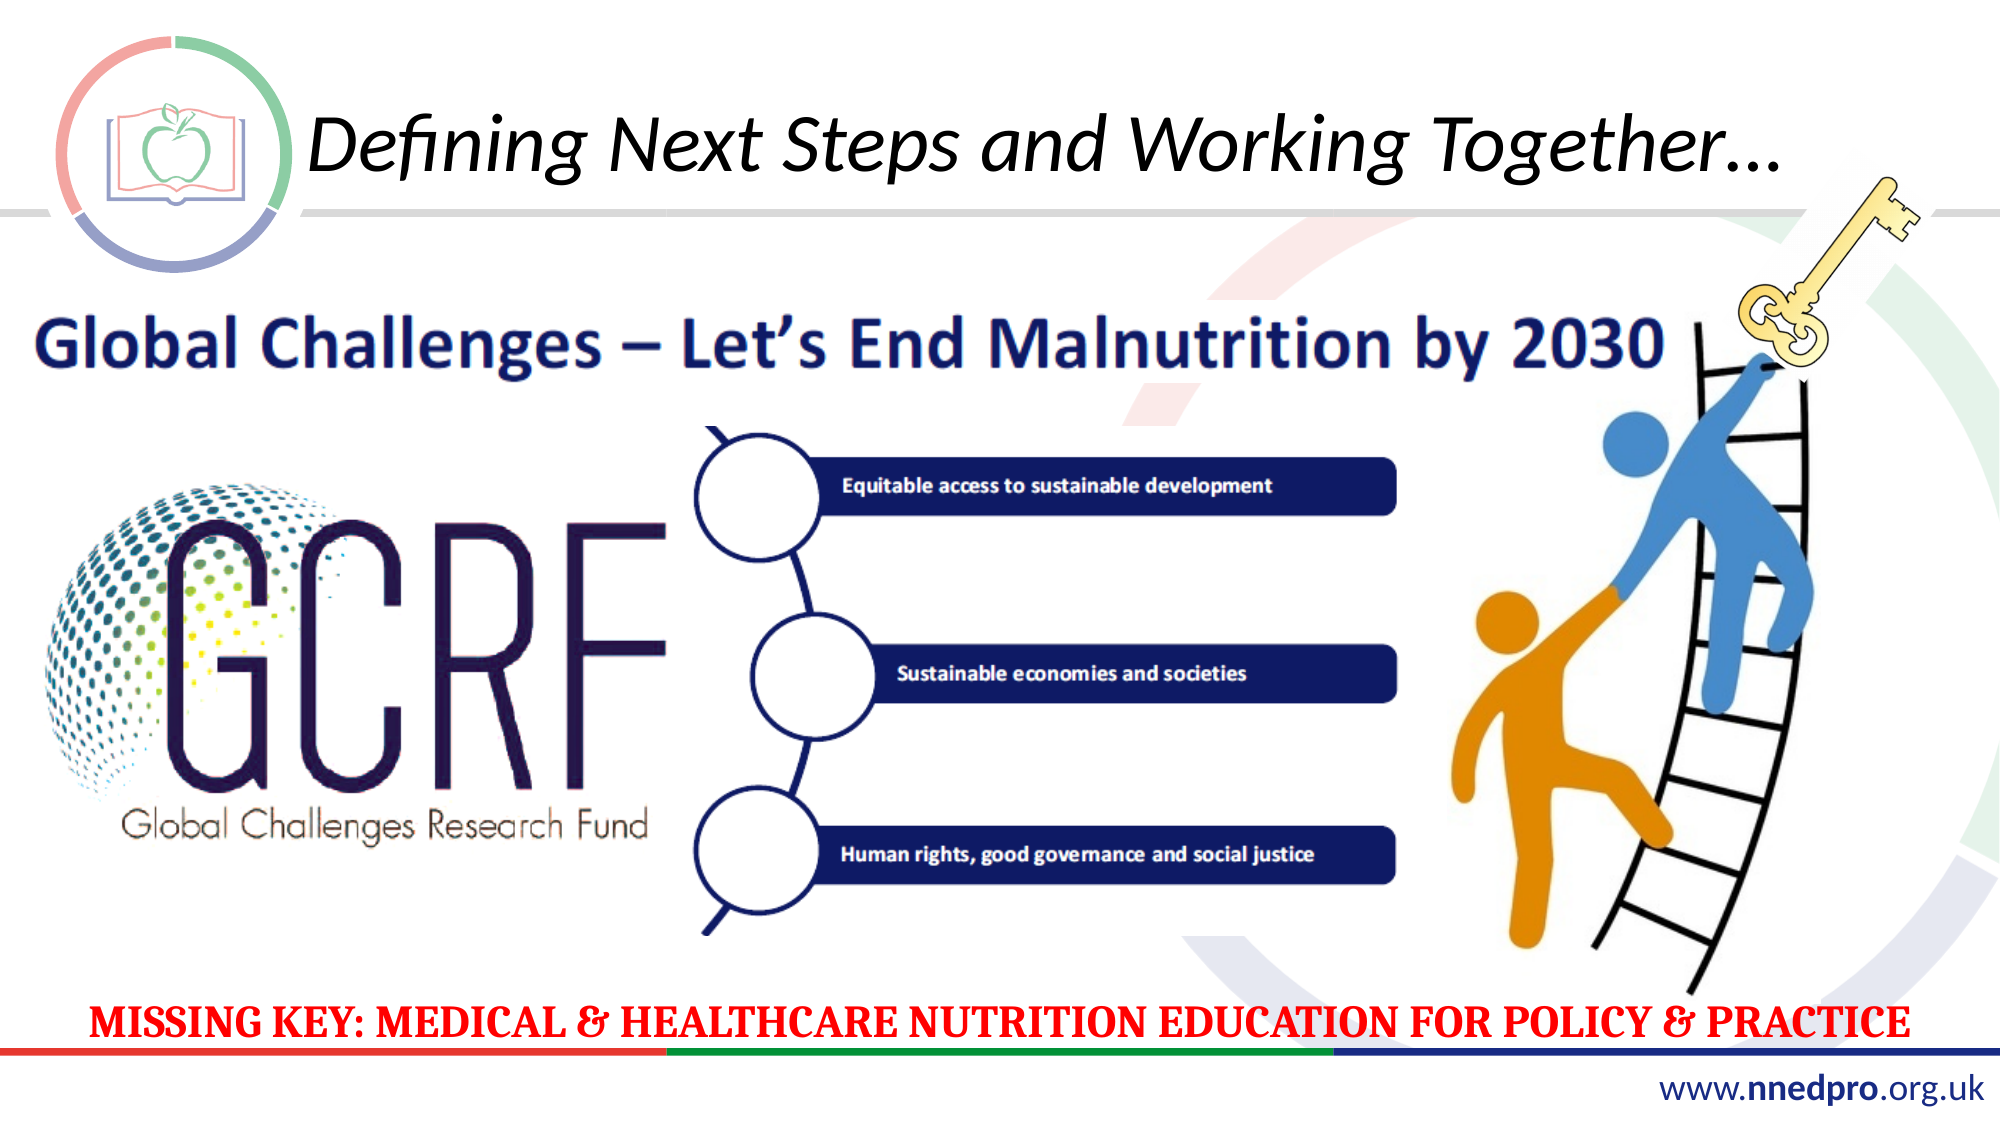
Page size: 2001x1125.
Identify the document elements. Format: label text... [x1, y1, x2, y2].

text_box Defining Next Steps and Working Together… [292, 81, 1900, 206]
text_box MISSING KEY: MEDICAL & HEALTHCARE NUTRITION EDUCATION FOR POLICY & PRACTICE [0, 983, 2000, 1054]
picture [0, 148, 2000, 1004]
